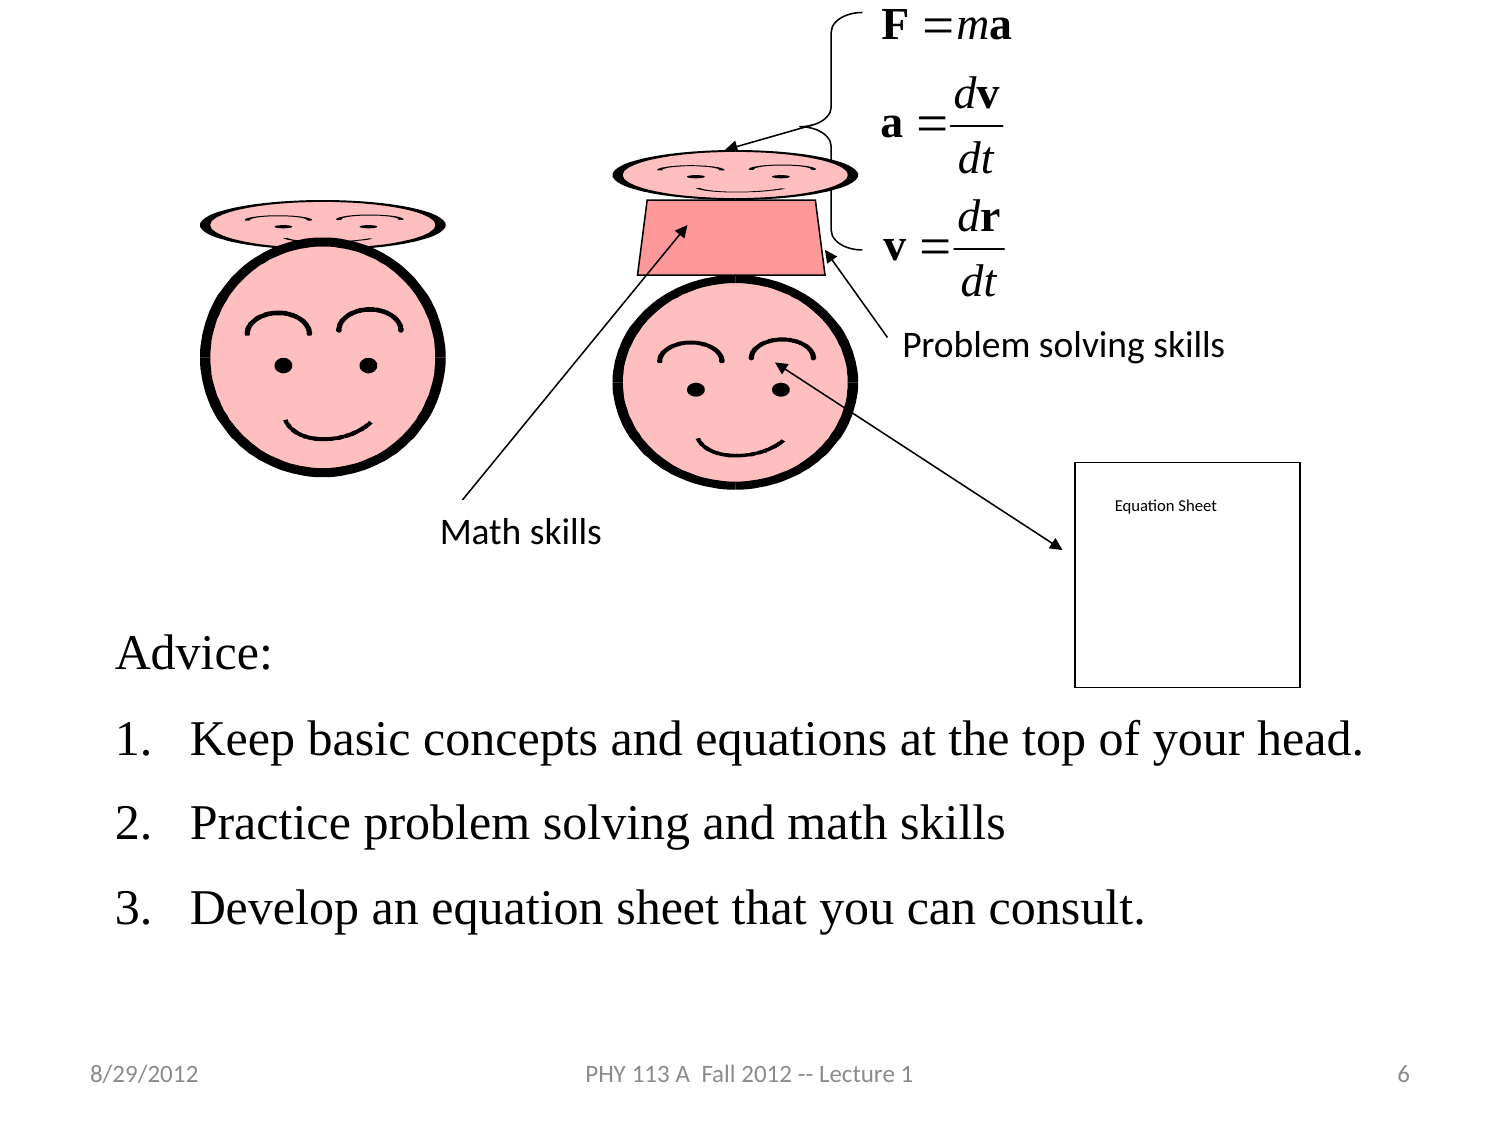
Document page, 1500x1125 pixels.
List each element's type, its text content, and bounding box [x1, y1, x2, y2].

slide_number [75, 1042, 425, 1103]
picture [199, 199, 424, 478]
text_box Advice: Keep basic concepts and equations at the top of your head. Practice problem solving and math skills Develop an equation sheet that you can consult. [99, 612, 1425, 943]
footer PHY 113 A Fall 2012 -- Lecture 1 [512, 1042, 988, 1103]
slide_number 6 [1074, 1042, 1425, 1103]
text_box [424, 0, 1451, 688]
